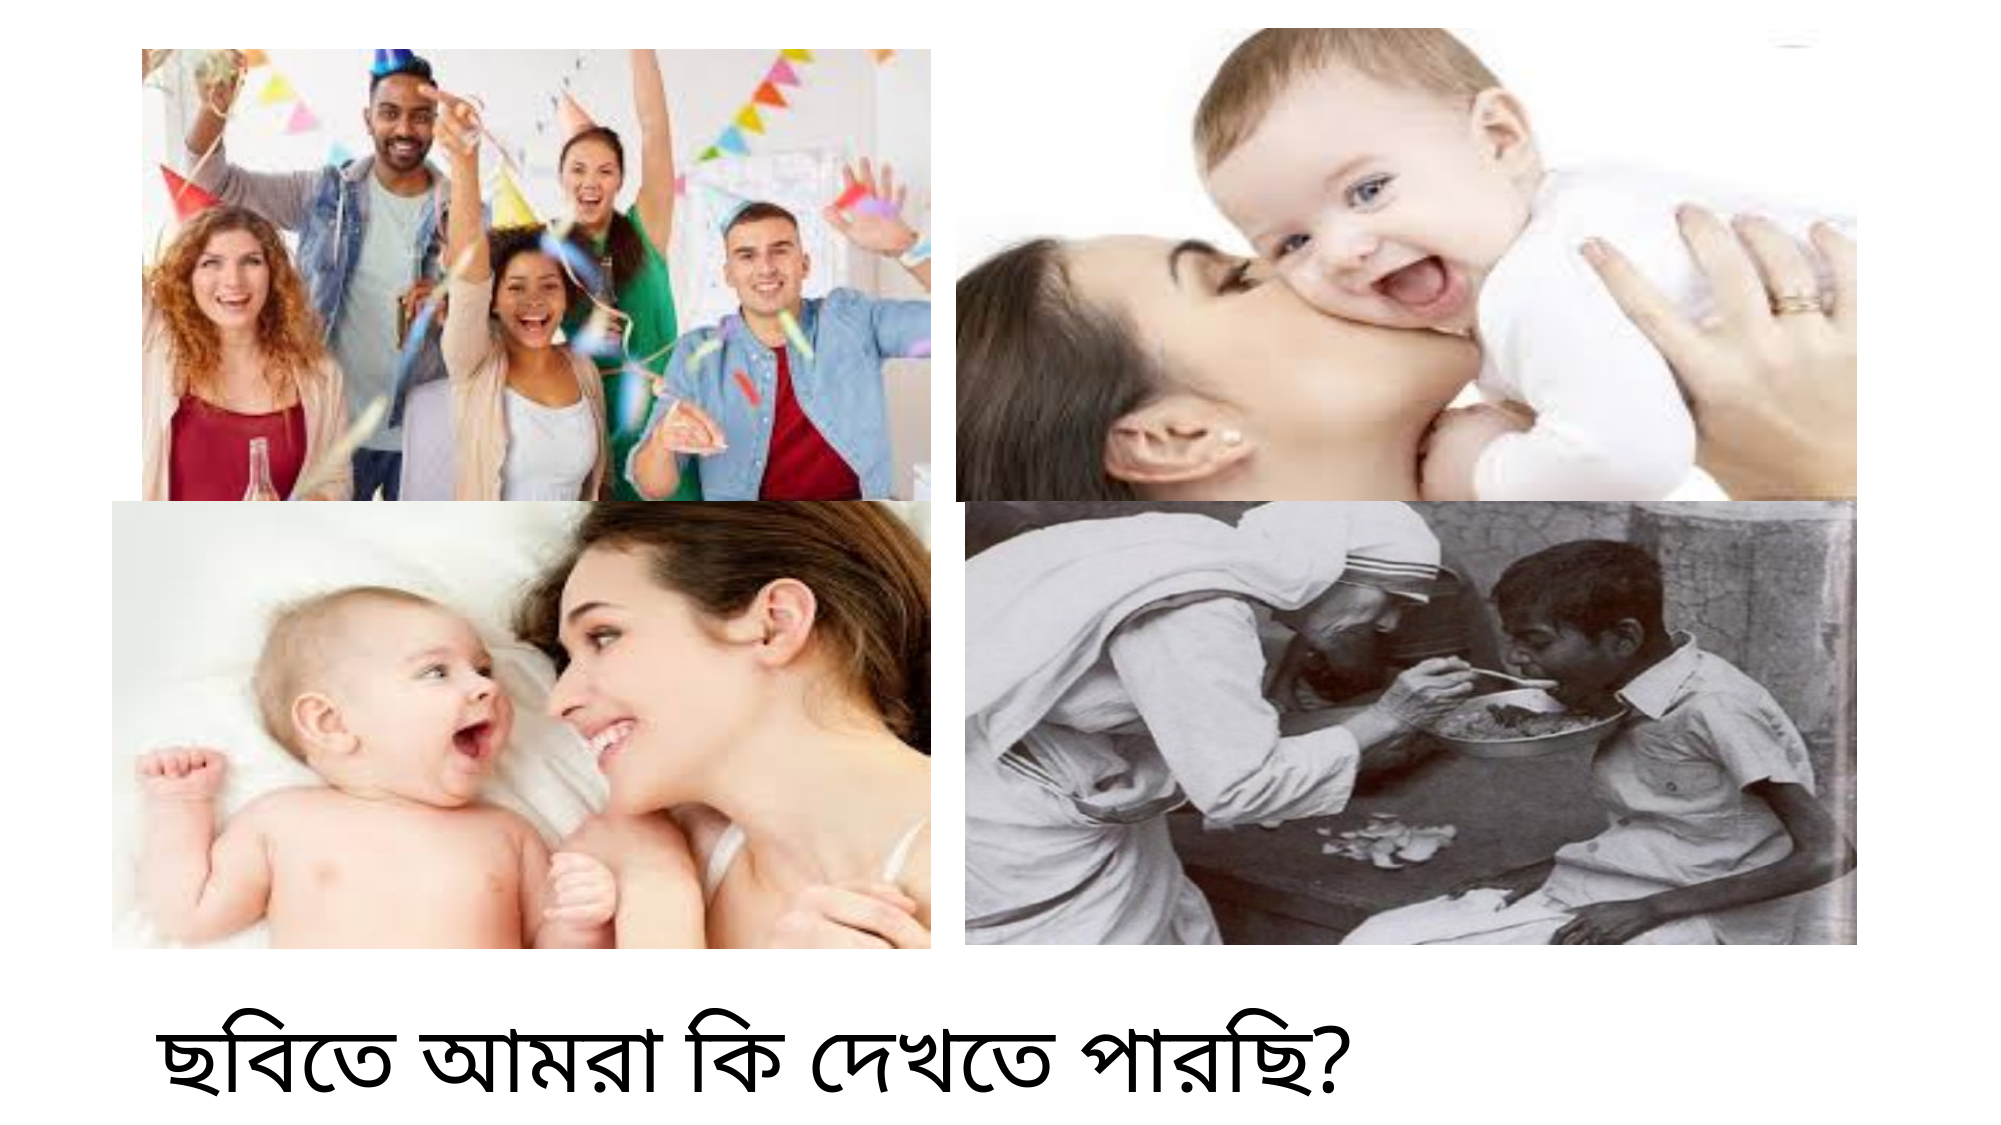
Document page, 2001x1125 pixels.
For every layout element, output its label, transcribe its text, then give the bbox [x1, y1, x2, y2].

text_box ছবিতে আমরা কি দেখতে পারছি? [142, 993, 1697, 1119]
picture [956, 28, 1857, 945]
picture [112, 49, 931, 949]
